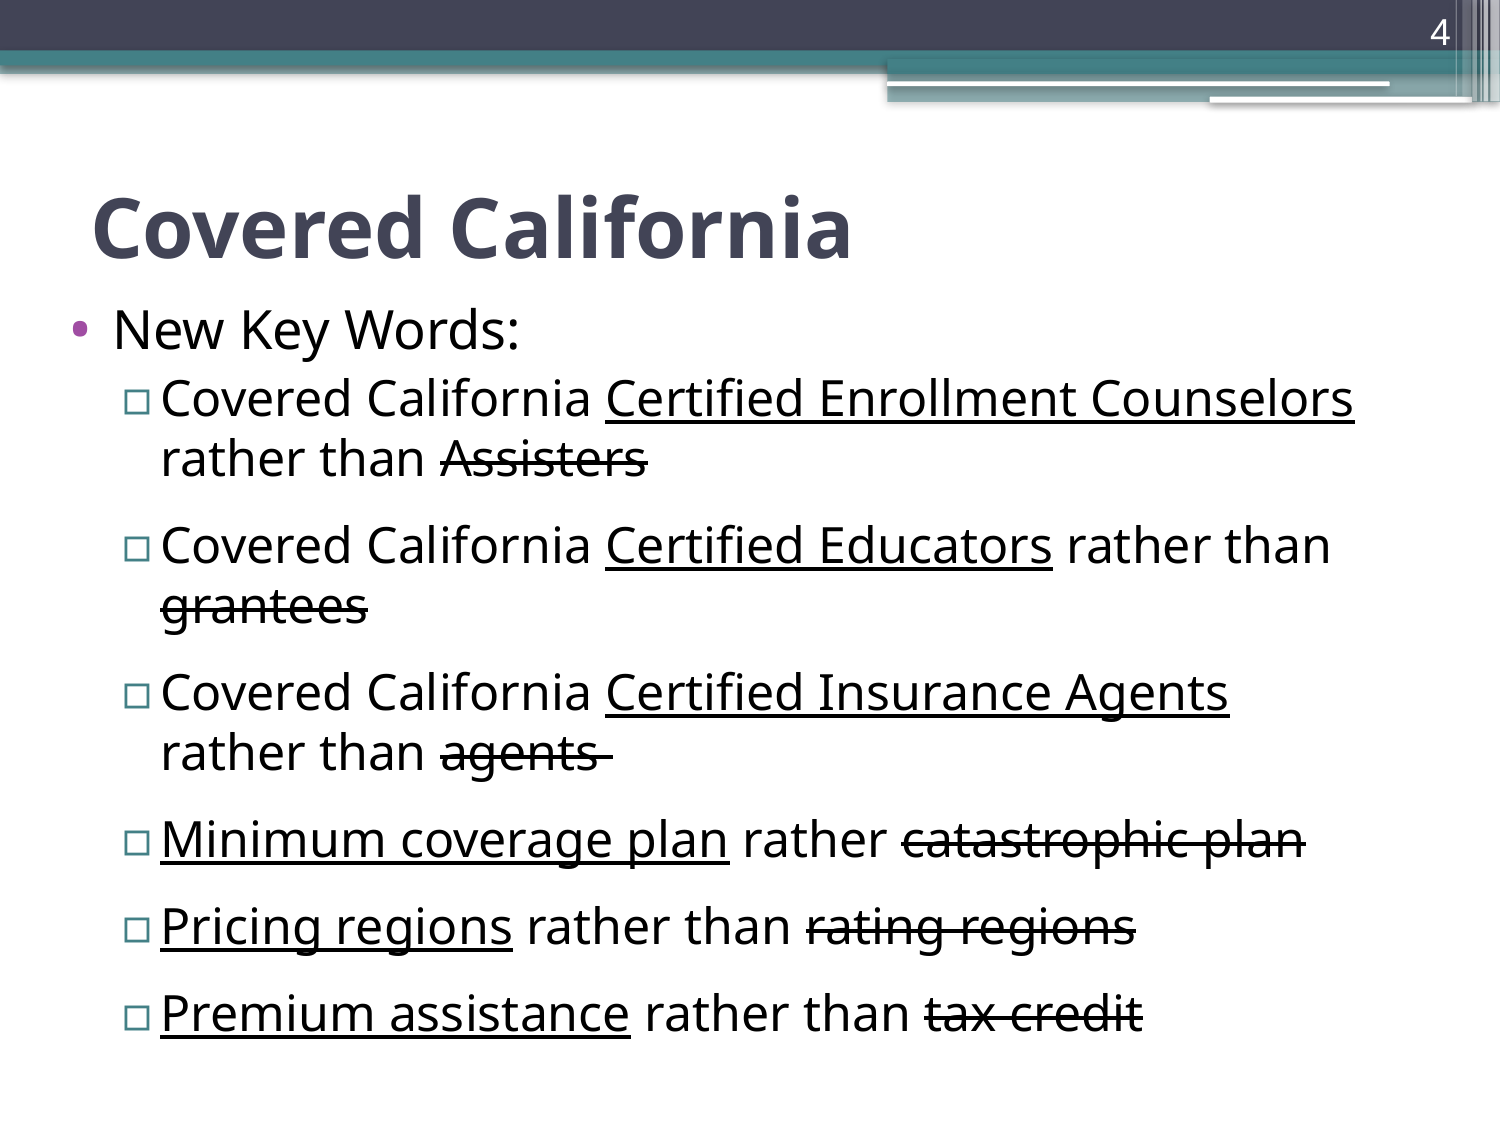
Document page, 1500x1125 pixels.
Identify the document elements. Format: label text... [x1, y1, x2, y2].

title Covered California [74, 137, 1426, 313]
slide_number 4 [1340, 0, 1466, 61]
list New Key Words: Covered California Certified Enrollment Counselors rather than Assisters Covered California Certified Educators rather than grantees Covered California Certified Insurance Agents rather than agents Minimum coverage plan rather catastrophic plan Pricing regions rather than rating regions Premium assistance rather than tax credit [37, 287, 1388, 1035]
